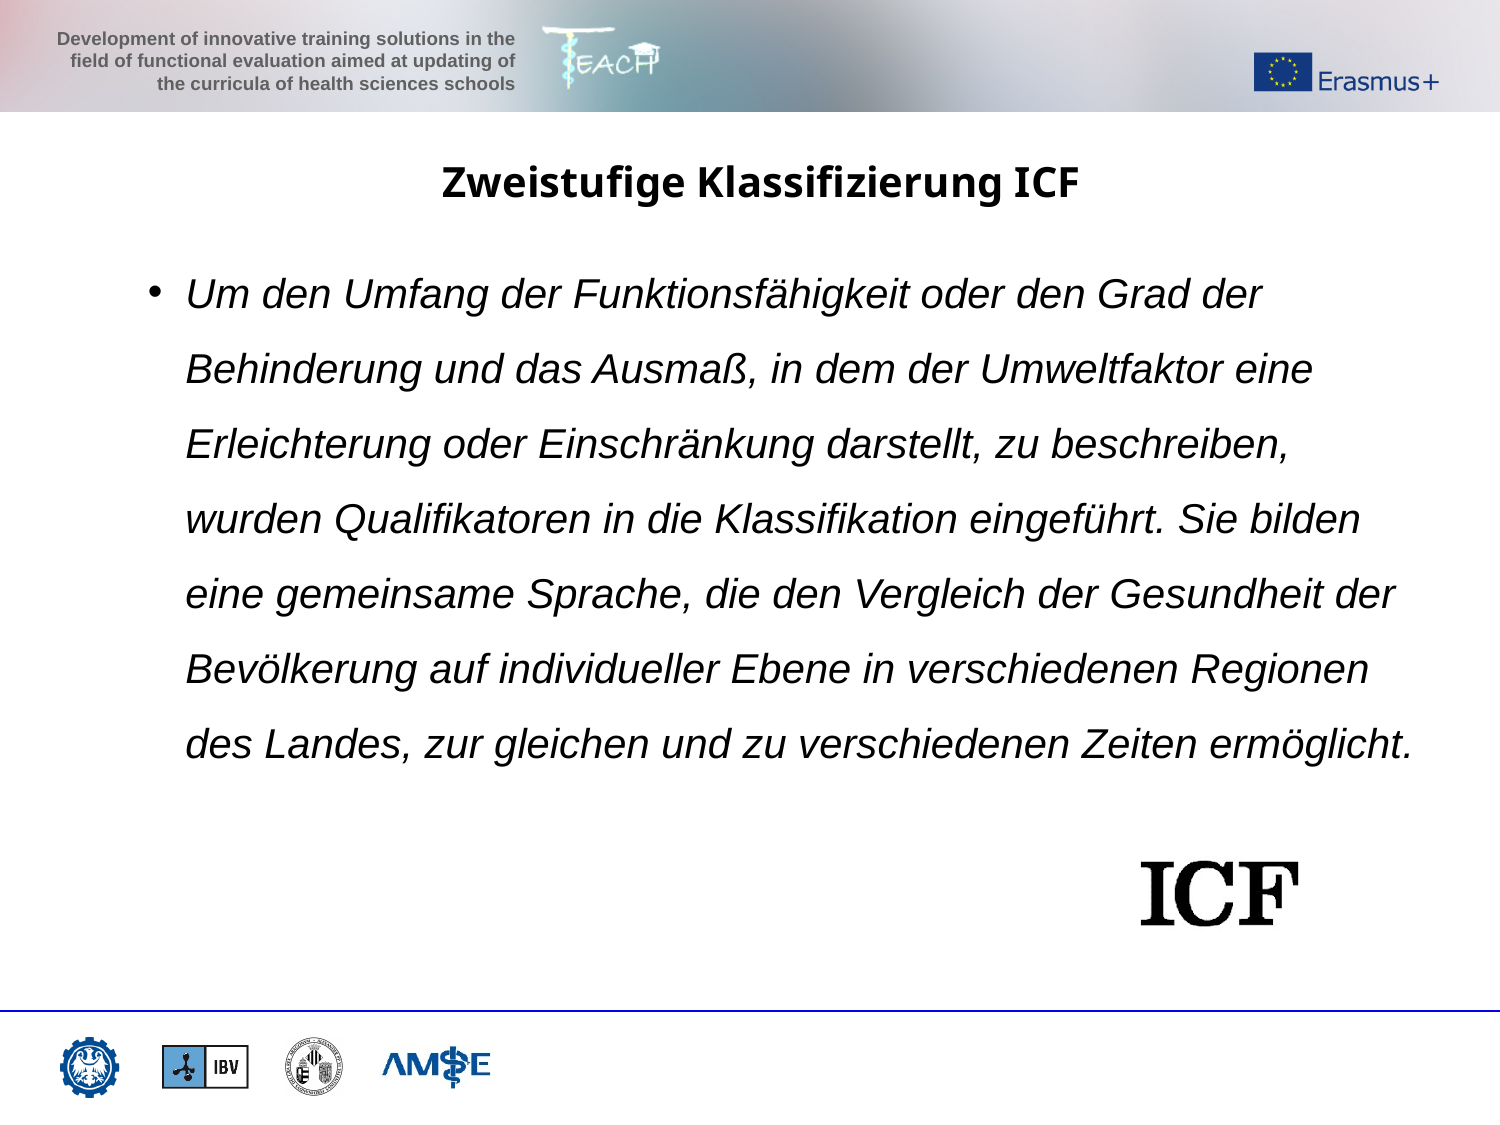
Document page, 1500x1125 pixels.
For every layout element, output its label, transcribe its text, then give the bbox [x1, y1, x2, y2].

picture [161, 1044, 249, 1089]
text_box Um den Umfang der Funktionsfähigkeit oder den Grad der Behinderung und das Ausmaß, in dem der Umweltfaktor eine Erleichterung oder Einschränkung darstellt, zu beschreiben, wurden Qualifikatoren in die Klassifikation eingeführt. Sie bilden eine gemeinsame Sprache, die den Vergleich der Gesundheit der Bevölkerung auf individueller Ebene in verschiedenen Regionen des Landes, zur gleichen und zu verschiedenen Zeiten ermöglicht. [133, 234, 1447, 905]
picture [379, 1044, 491, 1089]
picture [53, 1035, 126, 1099]
picture [284, 1036, 344, 1097]
text_box Zweistufige Klassifizierung ICF [53, 148, 1471, 234]
picture [0, 0, 1500, 112]
picture [1091, 798, 1347, 990]
